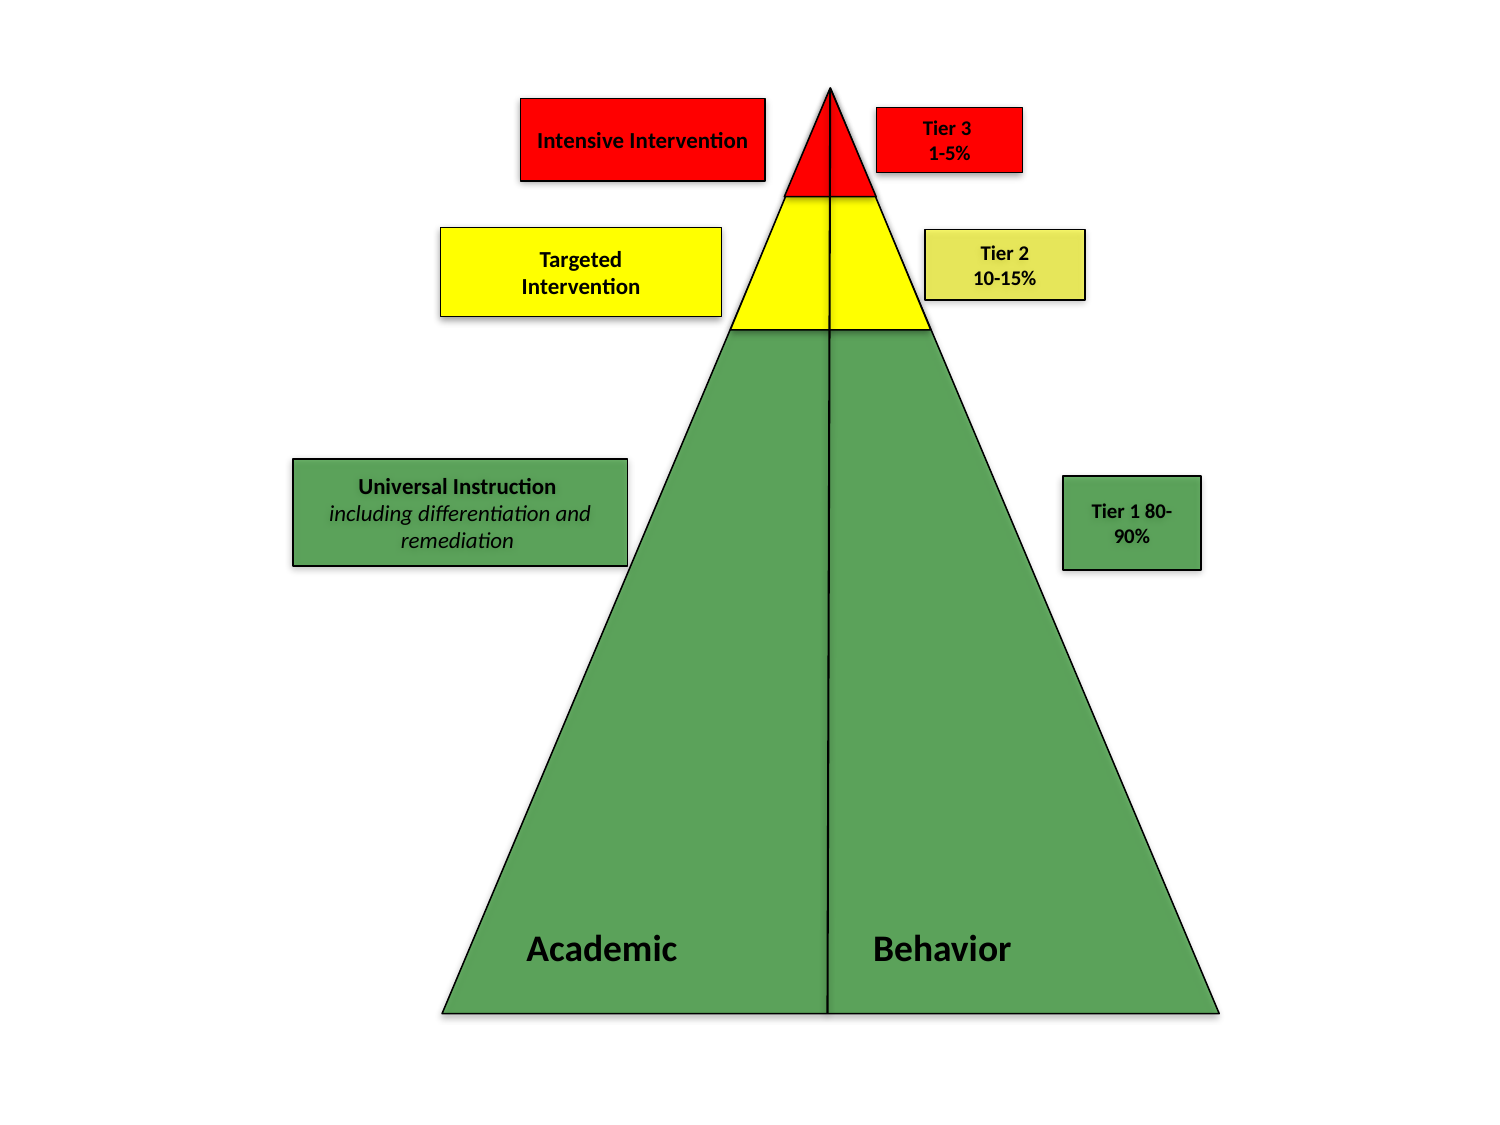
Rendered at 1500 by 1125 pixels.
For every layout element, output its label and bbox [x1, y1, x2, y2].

text_box [292, 87, 1220, 1014]
